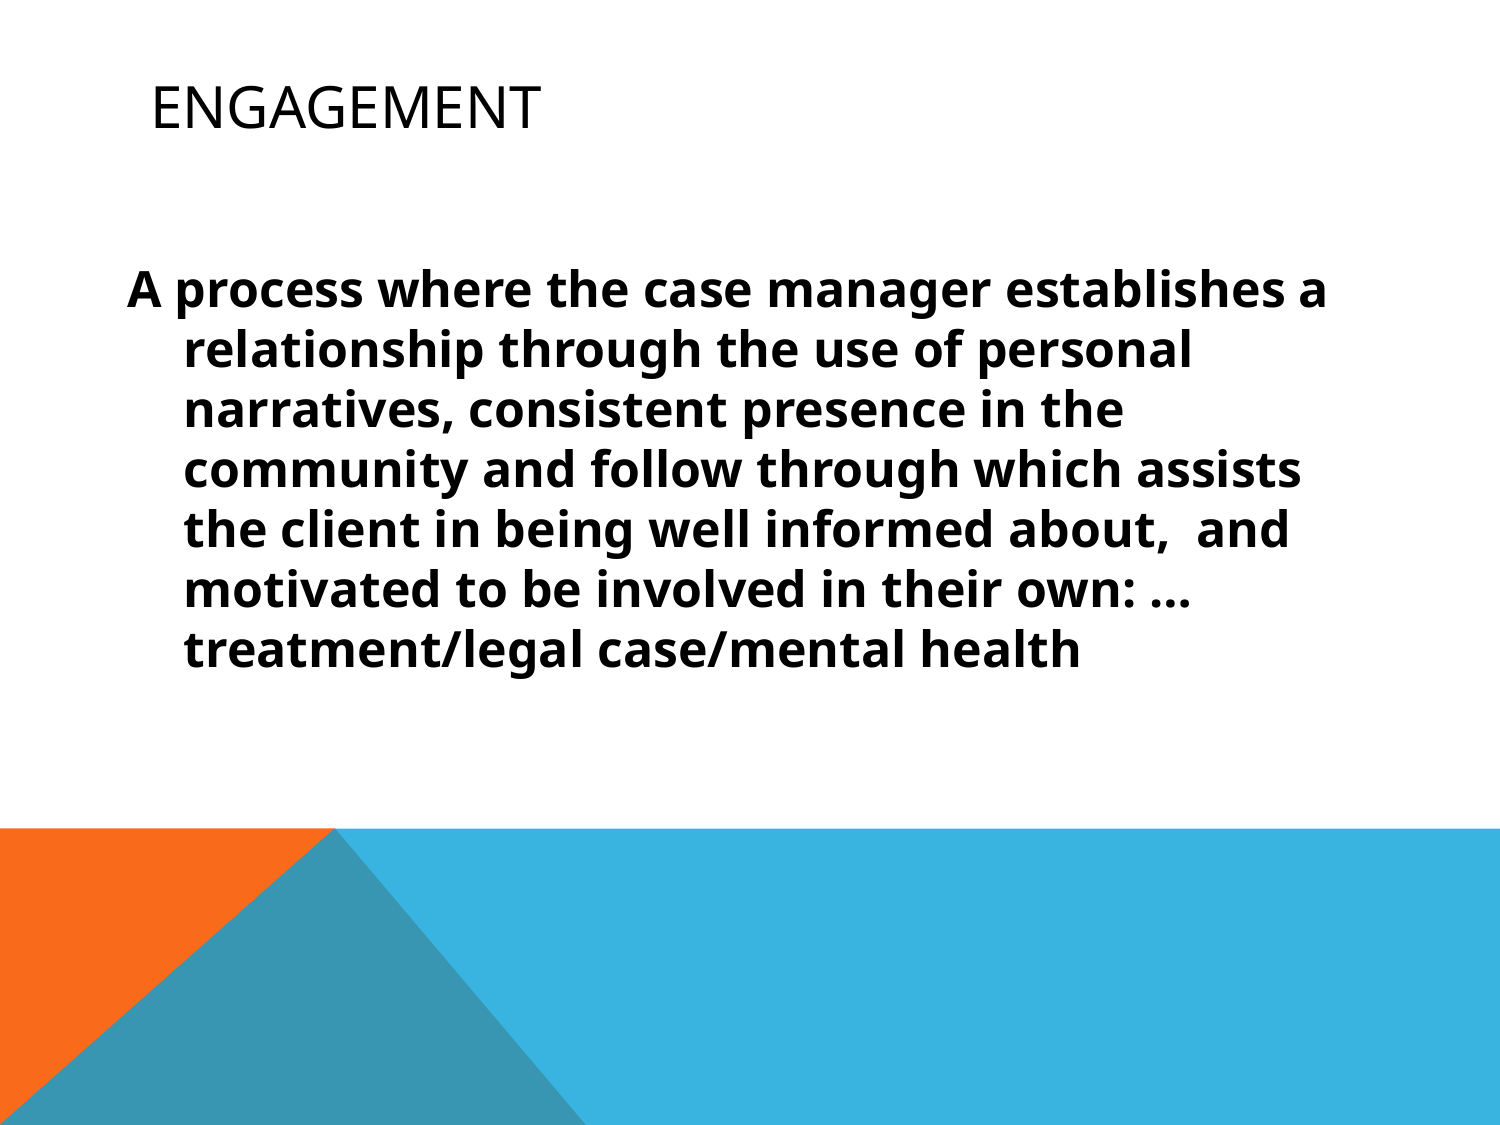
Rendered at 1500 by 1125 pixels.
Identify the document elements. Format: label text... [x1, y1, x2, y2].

list A process where the case manager establishes a relationship through the use of personal narratives, consistent presence in the community and follow through which assists the client in being well informed about, and motivated to be involved in their own: …treatment/legal case/mental health [112, 249, 1388, 863]
title Engagement [135, 60, 1369, 150]
